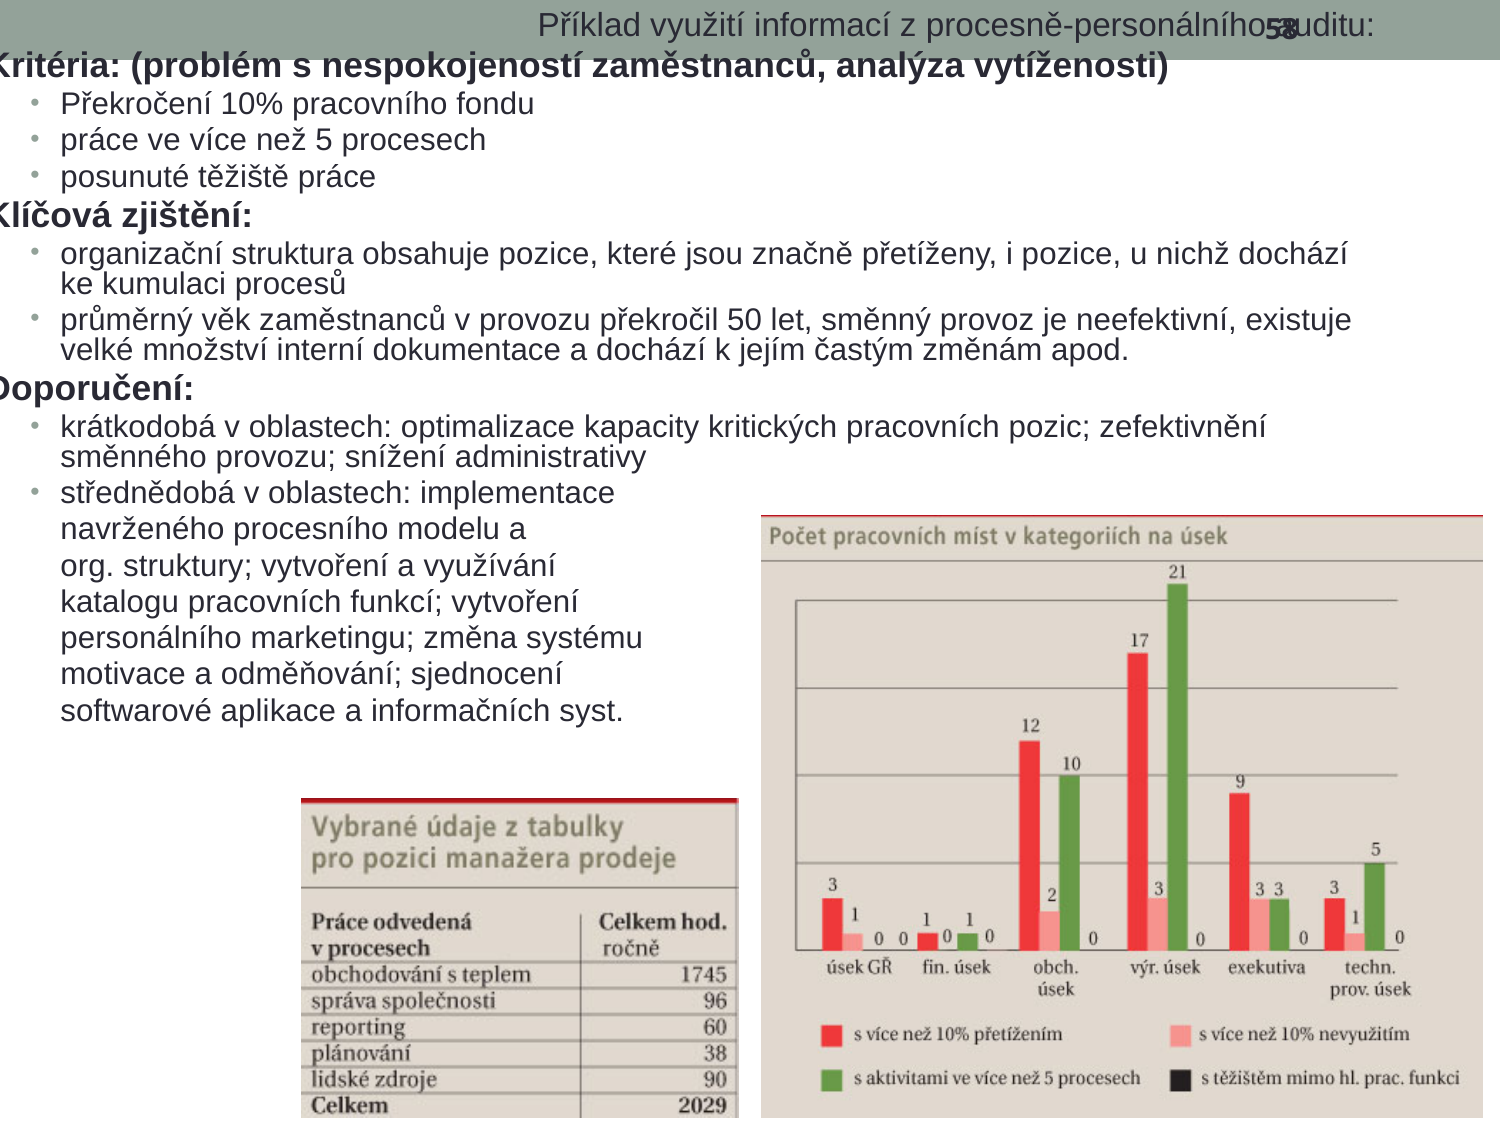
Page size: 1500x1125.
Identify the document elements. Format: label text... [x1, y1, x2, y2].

picture [300, 798, 739, 1118]
picture [761, 515, 1483, 1118]
list Příklad využití informací z procesně-personálního auditu: Kritéria: (problém s nespokojeností zaměstnanců, analýza vytíženosti) Překročení 10% pracovního fondu práce ve více než 5 procesech posunuté těžiště práce Klíčová zjištění: organizační struktura obsahuje pozice, které jsou značně přetíženy, i pozice, u nichž dochází ke kumulaci procesů průměrný věk zaměstnanců v provozu překročil 50 let, směnný provoz je neefektivní, existuje velké množství interní dokumentace a dochází k jejím častým změnám apod. Doporučení: krátkodobá v oblastech: optimalizace kapacity kritických pracovních pozic; zefektivnění směnného provozu; snížení administrativy střednědobá v oblastech: implementace navrženého procesního modelu a org. struktury; vytvoření a využívání katalogu pracovních funkcí; vytvoření personálního marketingu; změna systému motivace a odměňování; sjednocení softwarové aplikace a informačních syst. [0, 3, 1392, 808]
slide_number 58 [1250, 3, 1425, 57]
